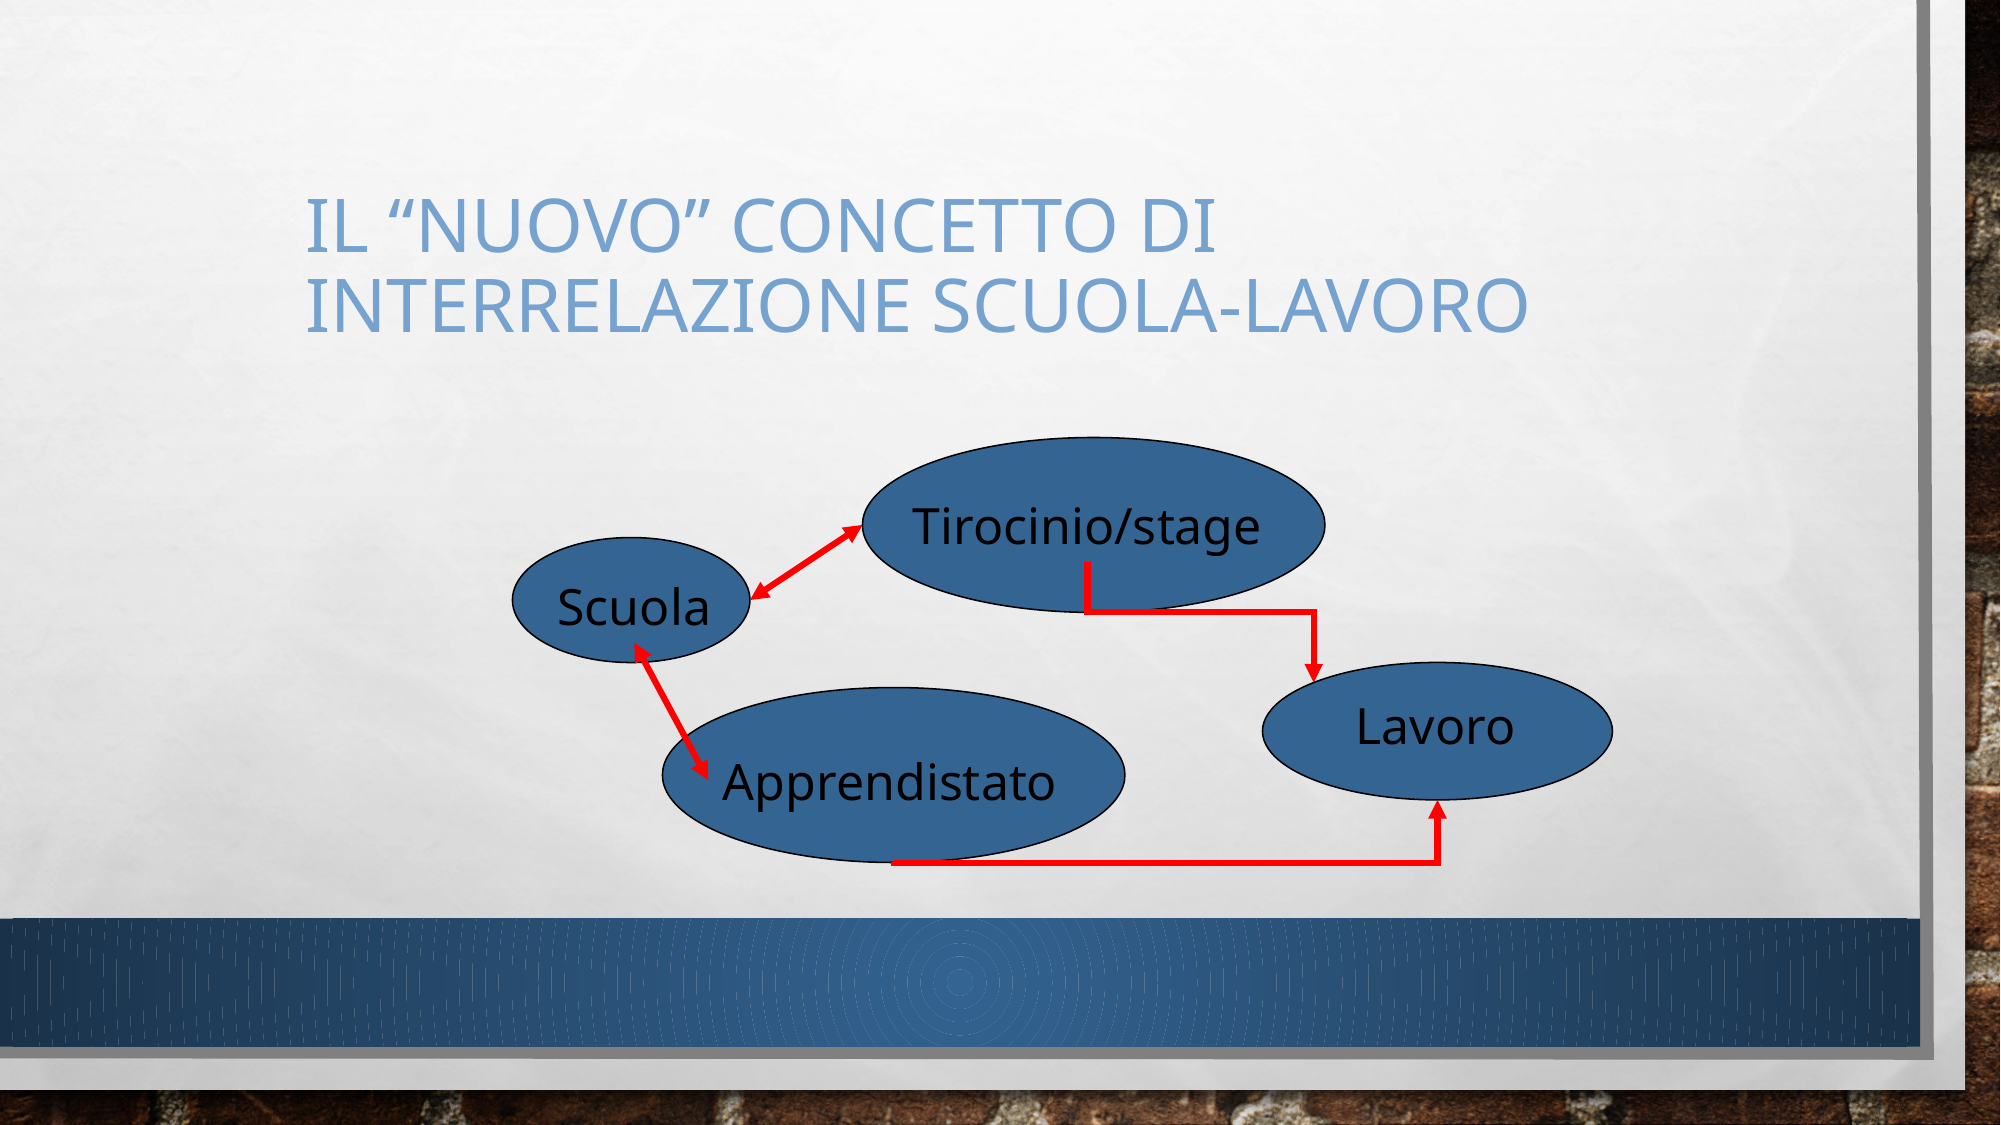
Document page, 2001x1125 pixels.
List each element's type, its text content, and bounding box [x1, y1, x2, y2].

text_box [544, 643, 634, 663]
text_box Scuola [542, 567, 726, 643]
text_box Lavoro [1340, 687, 1531, 763]
text_box [862, 437, 1325, 613]
picture [0, 0, 2000, 1125]
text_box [634, 642, 723, 781]
text_box [662, 687, 1125, 863]
text_box Apprendistato [708, 742, 1073, 818]
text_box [1134, 559, 1198, 1104]
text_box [1140, 509, 1261, 736]
title Il “nuovo” concetto di interrelazione scuola-lavoro [290, 174, 1566, 363]
text_box Tirocinio/stage [897, 487, 1277, 563]
text_box [1262, 662, 1613, 800]
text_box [749, 524, 863, 601]
text_box [512, 537, 750, 642]
